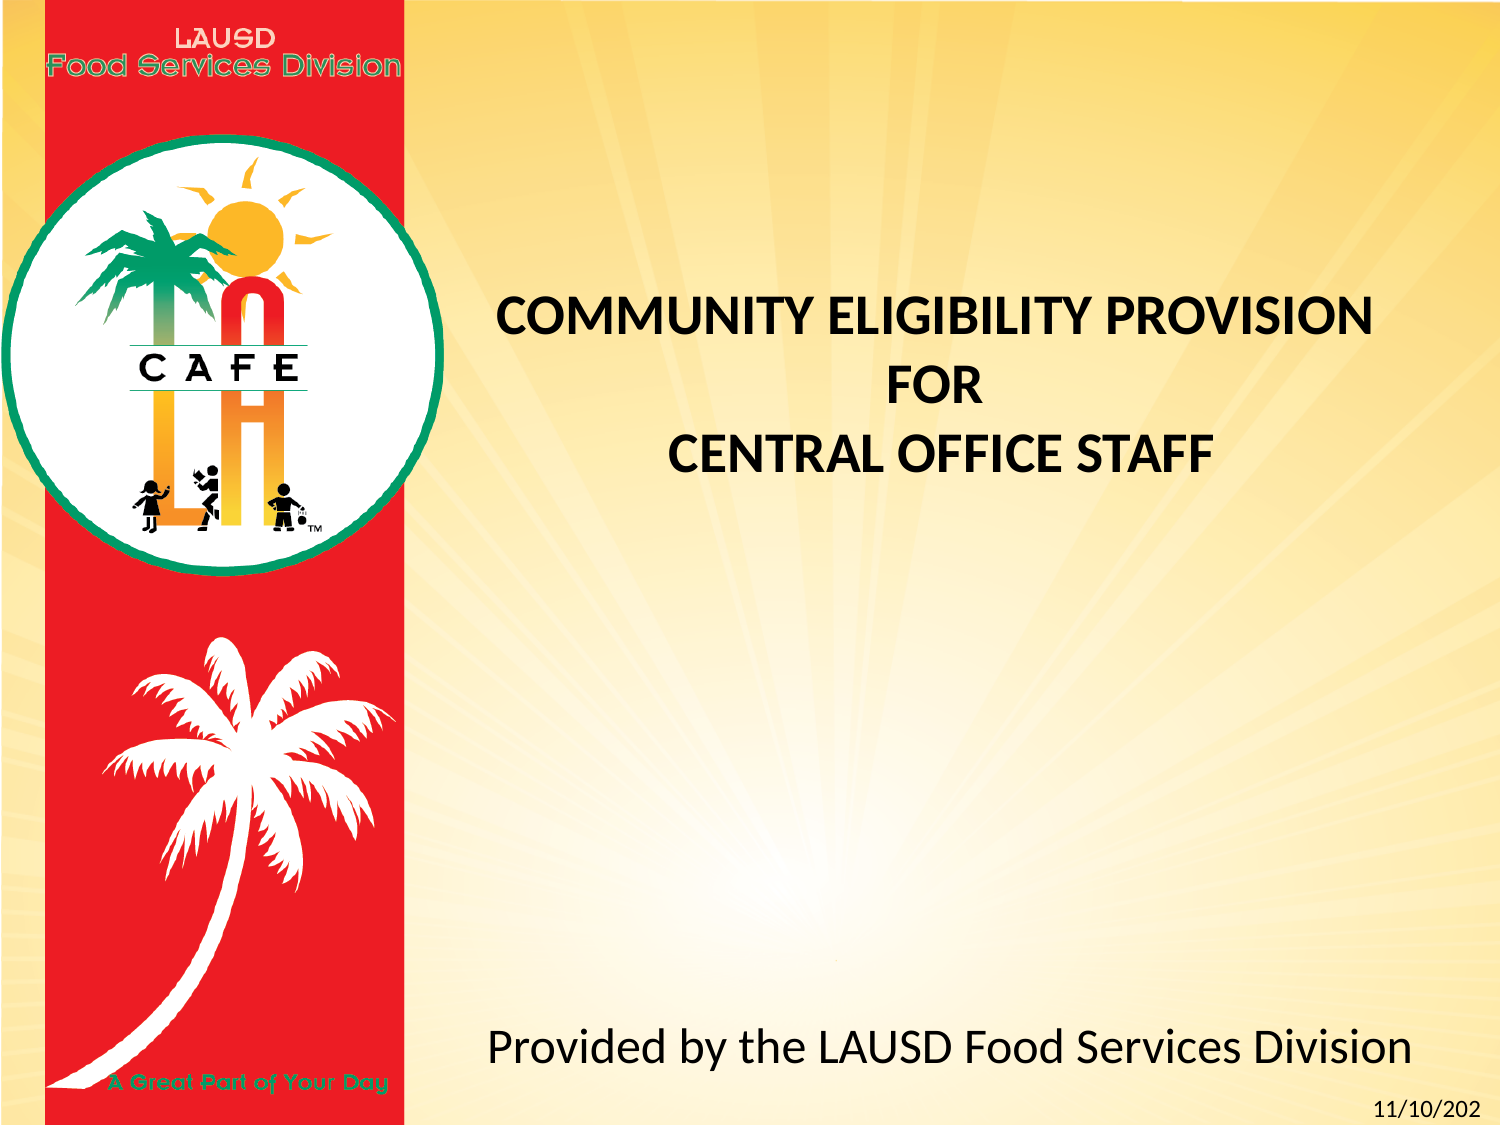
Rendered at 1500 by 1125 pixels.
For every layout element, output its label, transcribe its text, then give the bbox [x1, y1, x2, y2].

title Community Eligibility PROVISION for central office staff [451, 269, 1433, 493]
picture [1, 0, 444, 1125]
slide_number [1357, 1091, 1500, 1124]
text_box Provided by the LAUSD Food Services Division [399, 1012, 1500, 1125]
text_box [437, 243, 1488, 479]
